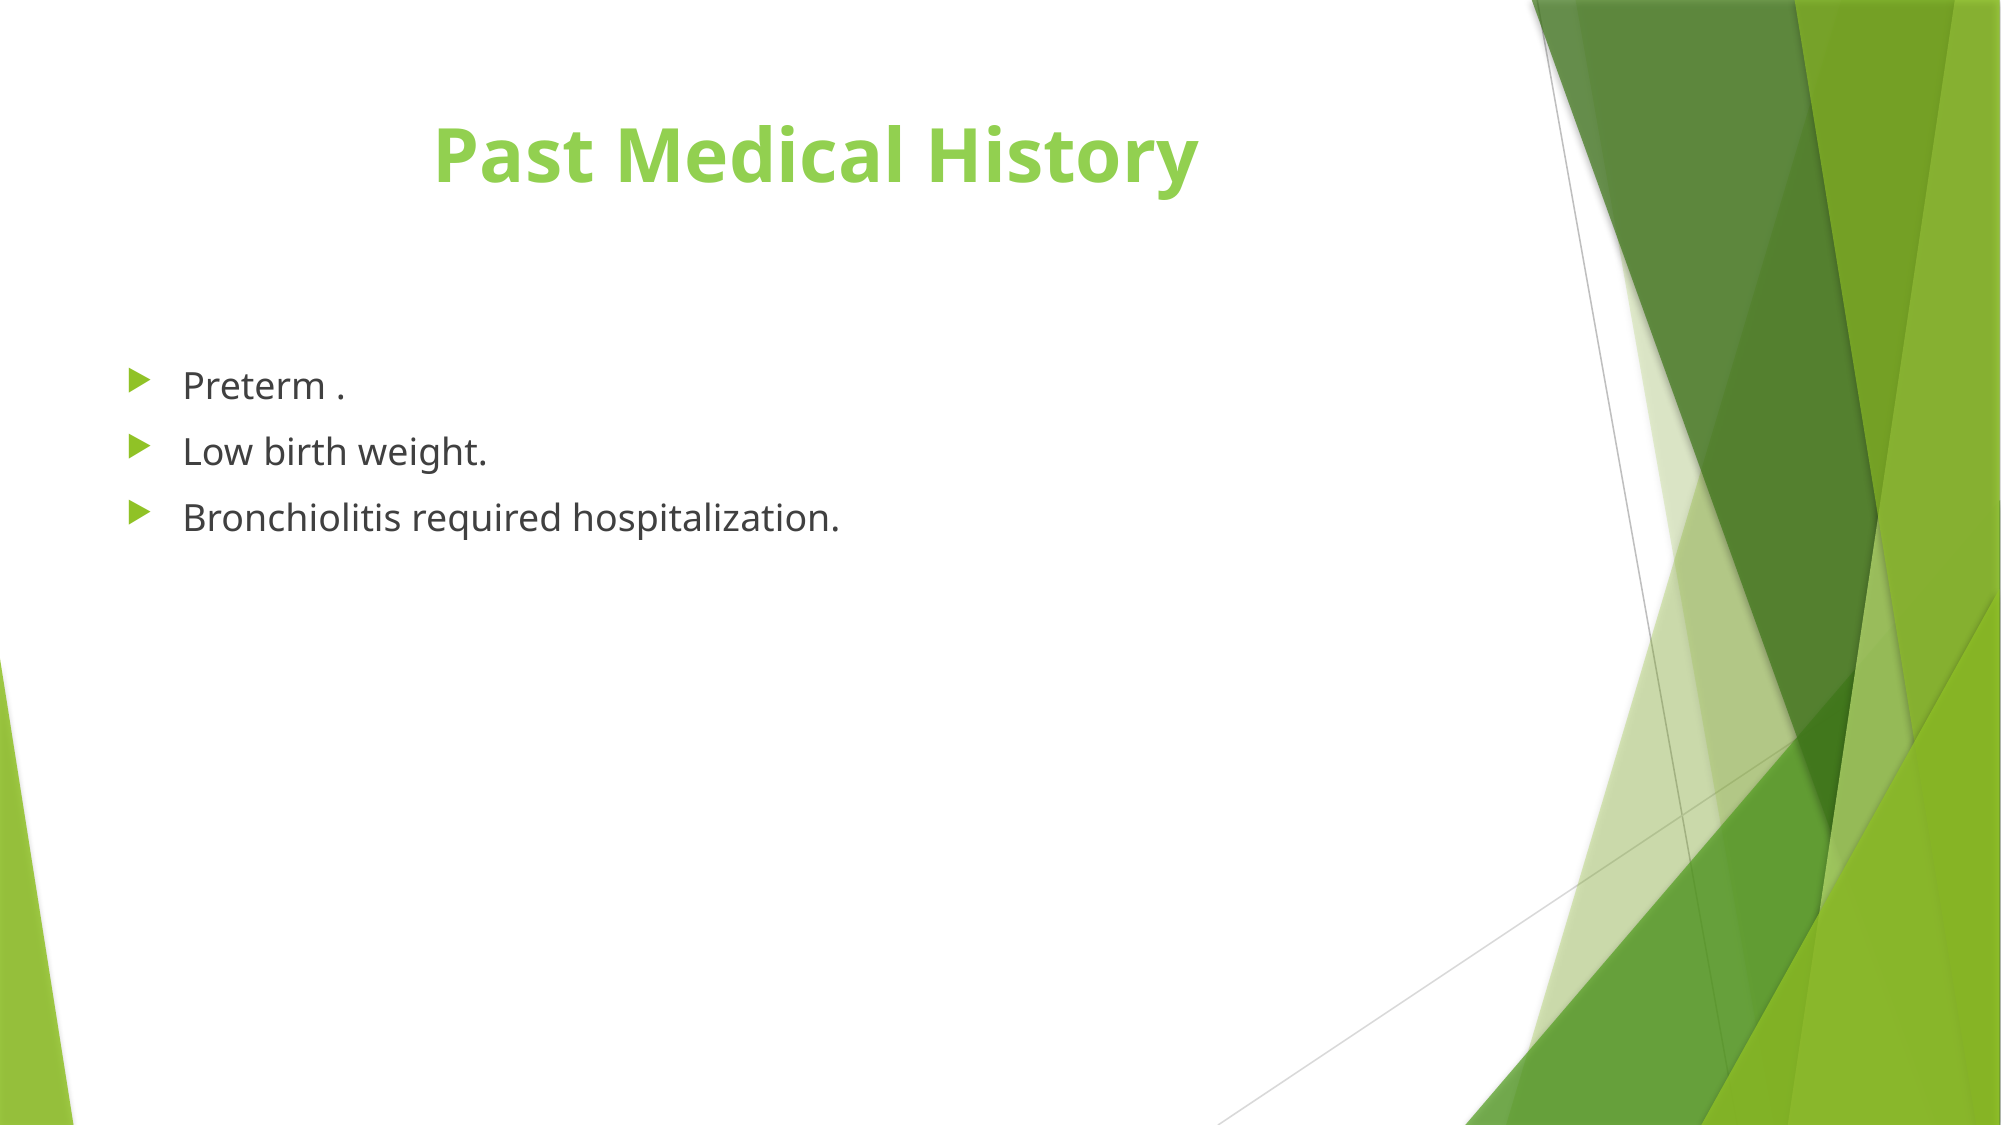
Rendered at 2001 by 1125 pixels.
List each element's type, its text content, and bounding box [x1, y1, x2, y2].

list Preterm . Low birth weight. Bronchiolitis required hospitalization. [111, 354, 1522, 992]
title Past Medical History [111, 99, 1522, 317]
